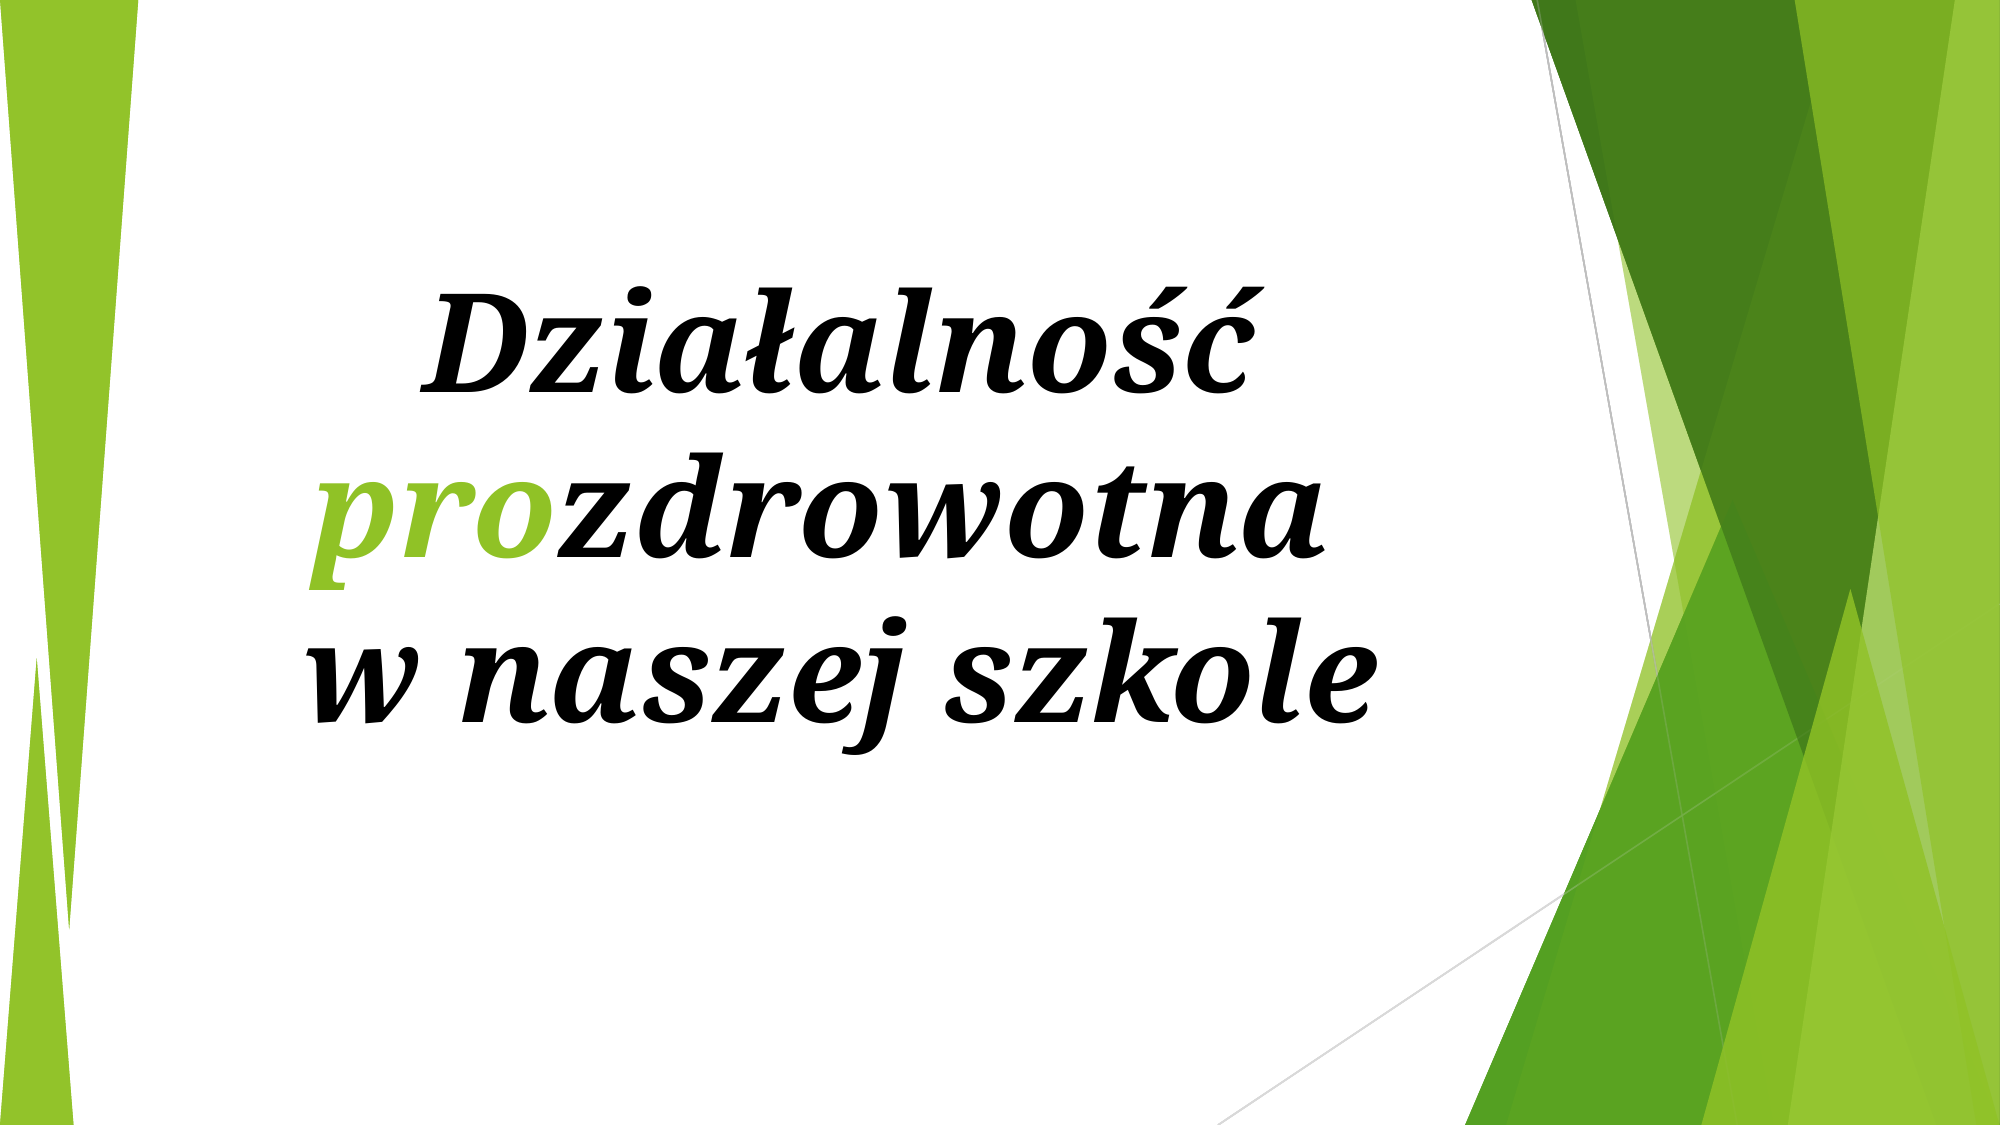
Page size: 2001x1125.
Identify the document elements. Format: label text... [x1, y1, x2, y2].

title Działalność prozdrowotna w naszej szkole [168, 248, 1512, 600]
